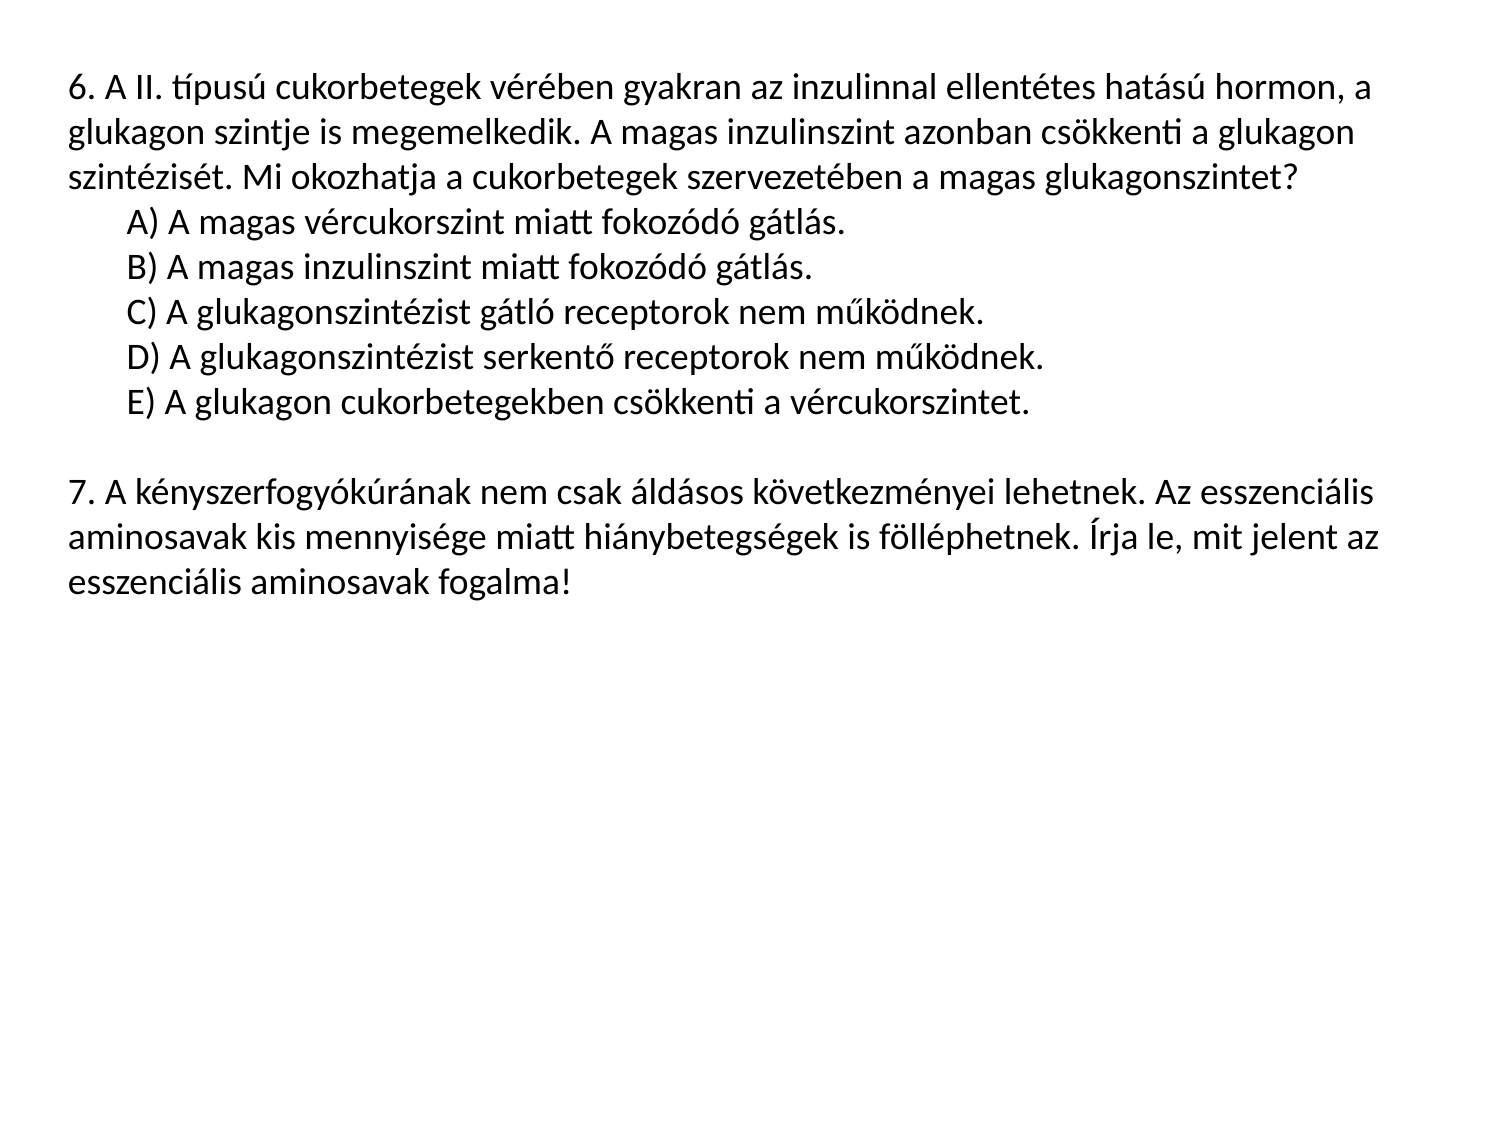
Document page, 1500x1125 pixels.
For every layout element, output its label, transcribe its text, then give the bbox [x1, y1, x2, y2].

text_box 6. A II. típusú cukorbetegek vérében gyakran az inzulinnal ellentétes hatású hormon, a glukagon szintje is megemelkedik. A magas inzulinszint azonban csökkenti a glukagon szintézisét. Mi okozhatja a cukorbetegek szervezetében a magas glukagonszintet? A) A magas vércukorszint miatt fokozódó gátlás. B) A magas inzulinszint miatt fokozódó gátlás. C) A glukagonszintézist gátló receptorok nem működnek. D) A glukagonszintézist serkentő receptorok nem működnek. E) A glukagon cukorbetegekben csökkenti a vércukorszintet. 7. A kényszerfogyókúrának nem csak áldásos következményei lehetnek. Az esszenciális aminosavak kis mennyisége miatt hiánybetegségek is fölléphetnek. Írja le, mit jelent az esszenciális aminosavak fogalma! [53, 54, 1471, 610]
